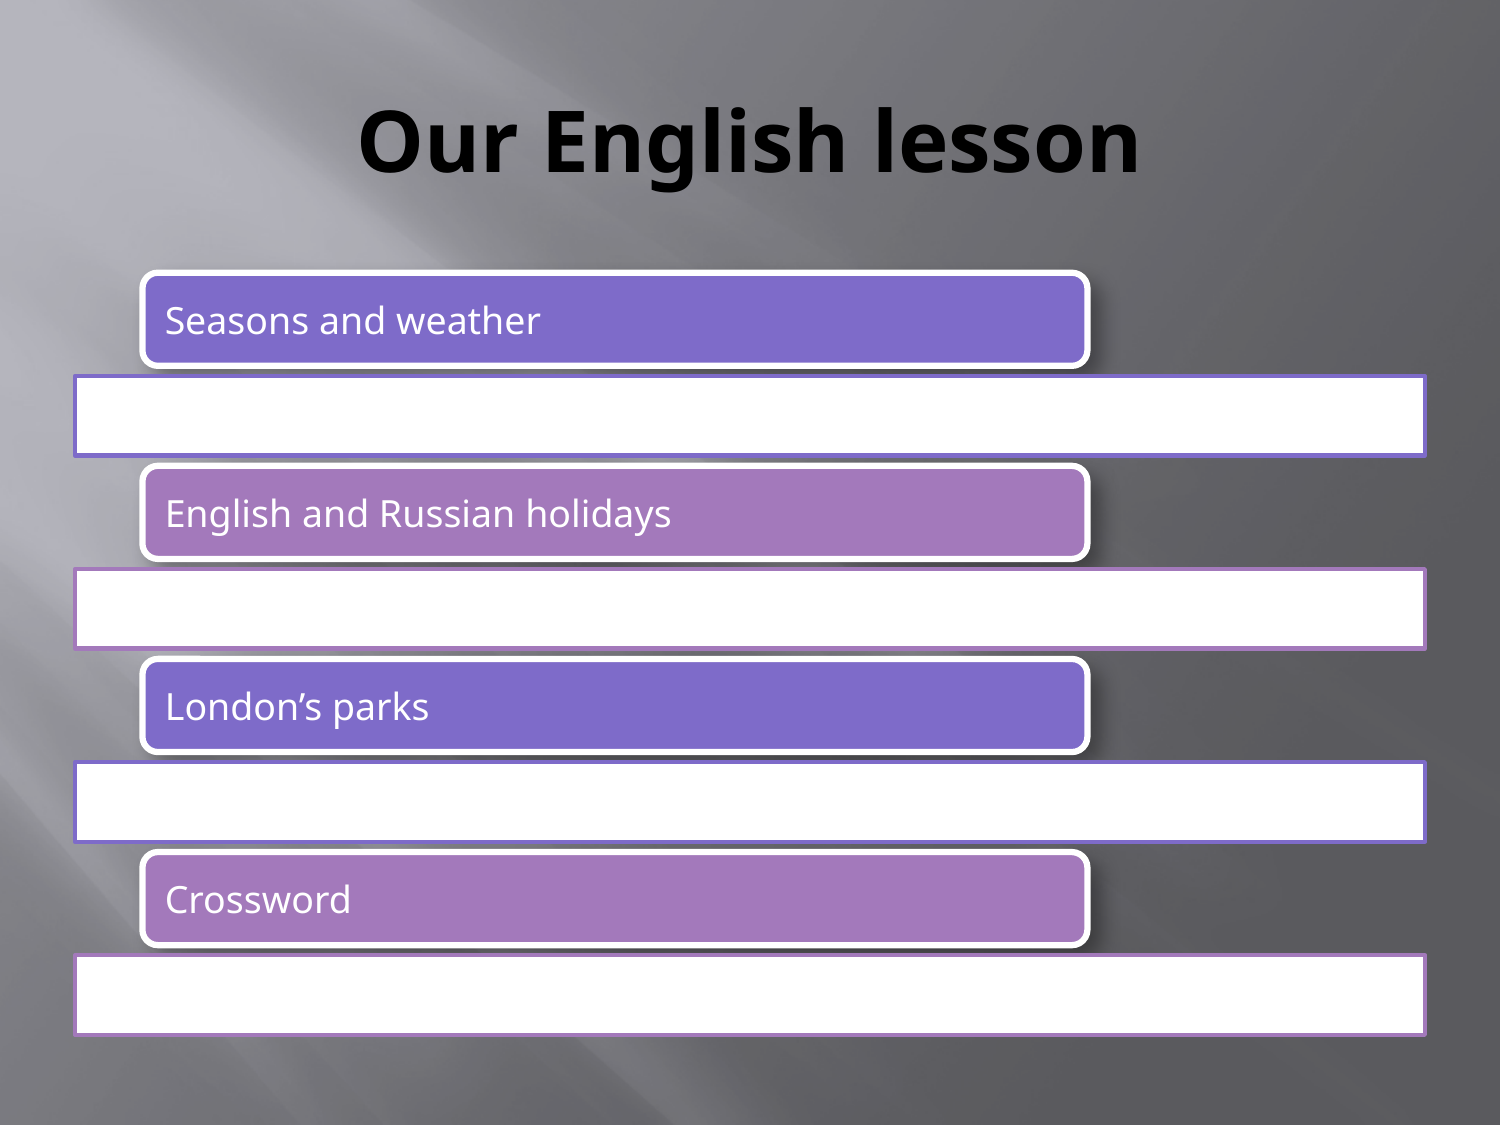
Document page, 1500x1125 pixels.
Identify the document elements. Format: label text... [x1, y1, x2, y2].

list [74, 262, 1426, 1036]
title Our English lesson [75, 45, 1425, 233]
